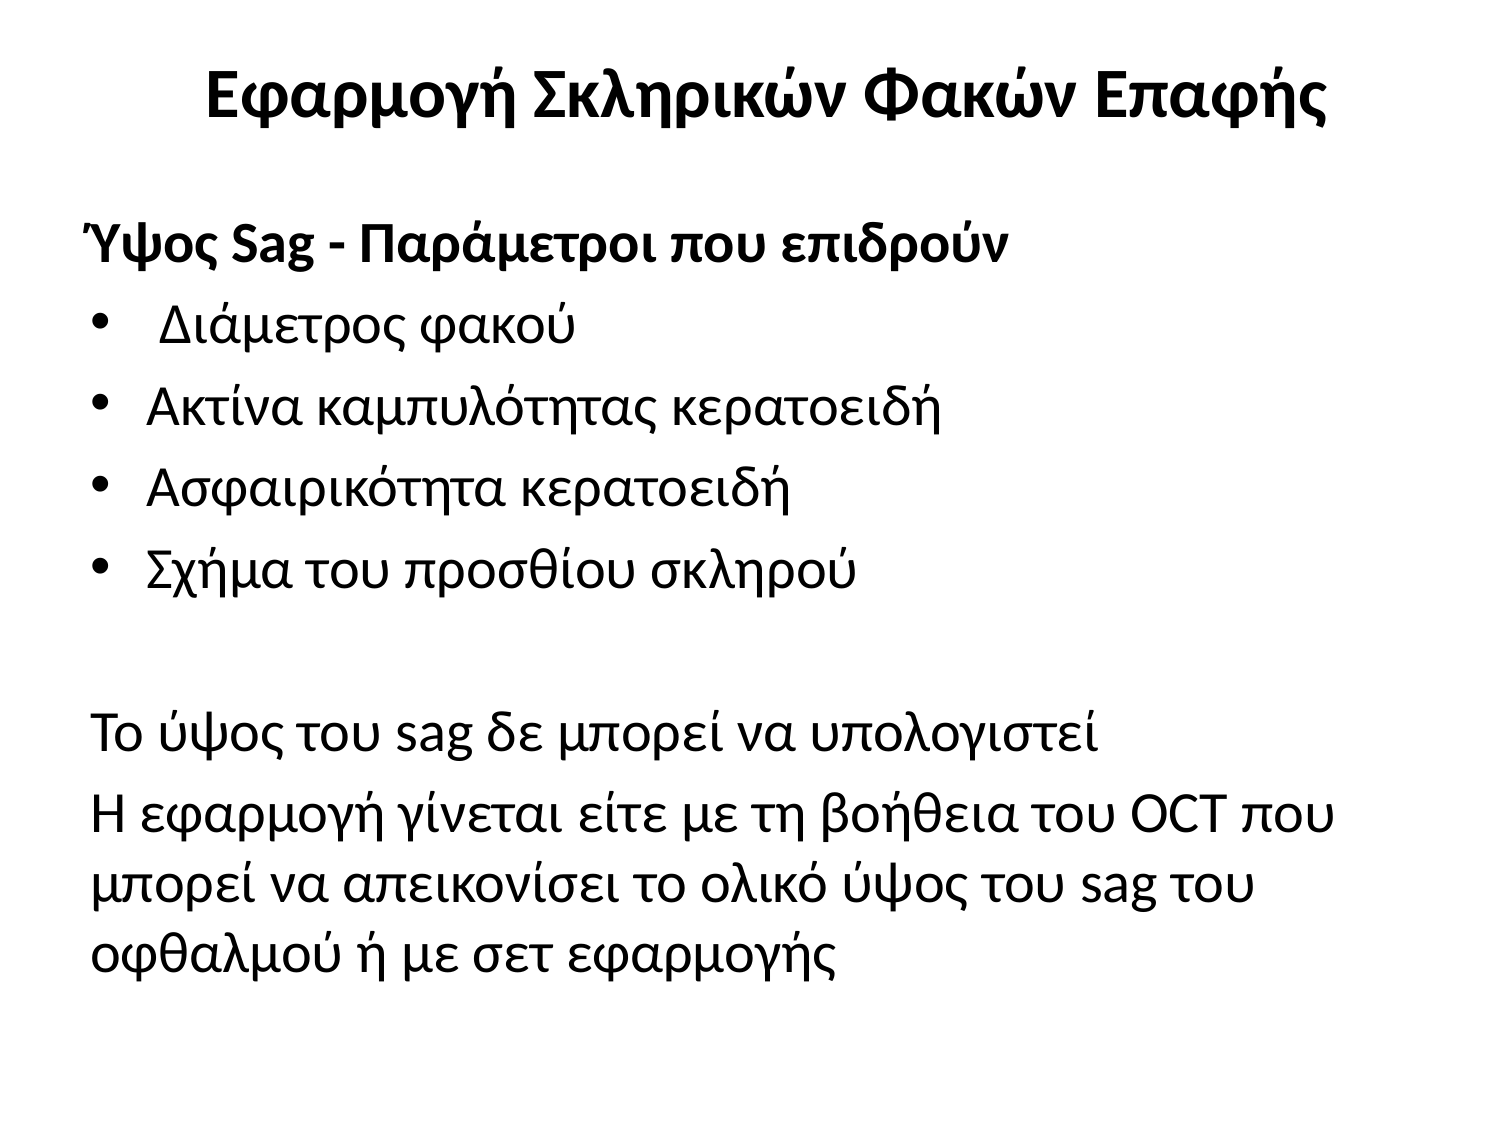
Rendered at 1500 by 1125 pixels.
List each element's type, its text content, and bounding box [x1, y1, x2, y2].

list Ύψος Sag - Παράμετροι που επιδρούν Διάμετρος φακού Ακτίνα καμπυλότητας κερατοειδή Ασφαιρικότητα κερατοειδή Σχήμα του προσθίου σκληρού Το ύψος του sag δε μπορεί να υπολογιστεί Η εφαρμογή γίνεται είτε με τη βοήθεια του OCT που μπορεί να απεικονίσει το ολικό ύψος του sag του οφθαλμού ή με σετ εφαρμογής [75, 196, 1425, 1024]
title Εφαρμογή Σκληρικών Φακών Επαφής [99, 37, 1450, 225]
